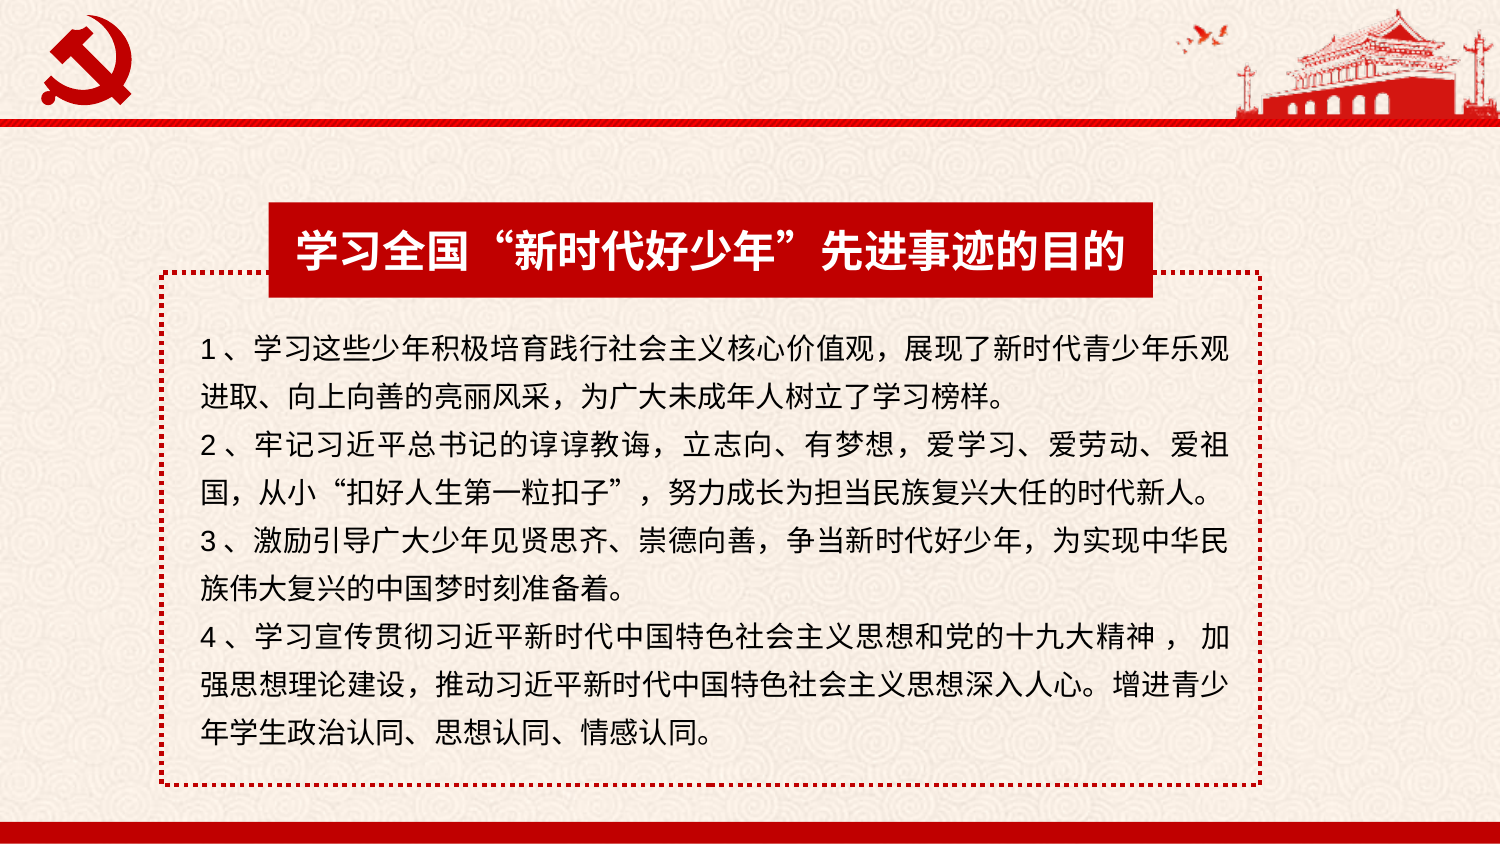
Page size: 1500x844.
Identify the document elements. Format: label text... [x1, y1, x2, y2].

picture [0, 0, 1500, 821]
text_box 学习全国“新时代好少年”先进事迹的目的 [268, 202, 1153, 298]
text_box [161, 272, 1261, 786]
text_box 1、学习这些少年积极培育践行社会主义核心价值观，展现了新时代青少年乐观进取、向上向善的亮丽风采，为广大未成年人树立了学习榜样。 2、牢记习近平总书记的谆谆教诲，立志向、有梦想，爱学习、爱劳动、爱祖国，从小“扣好人生第一粒扣子”，努力成长为担当民族复兴大任的时代新人。 3、激励引导广大少年见贤思齐、崇德向善，争当新时代好少年，为实现中华民族伟大复兴的中国梦时刻准备着。 4、学习宣传贯彻习近平新时代中国特色社会主义思想和党的十九大精神 ， 加强思想理论建设，推动习近平新时代中国特色社会主义思想深入人心。增进青少年学生政治认同、思想认同、情感认同。 [188, 311, 1242, 809]
